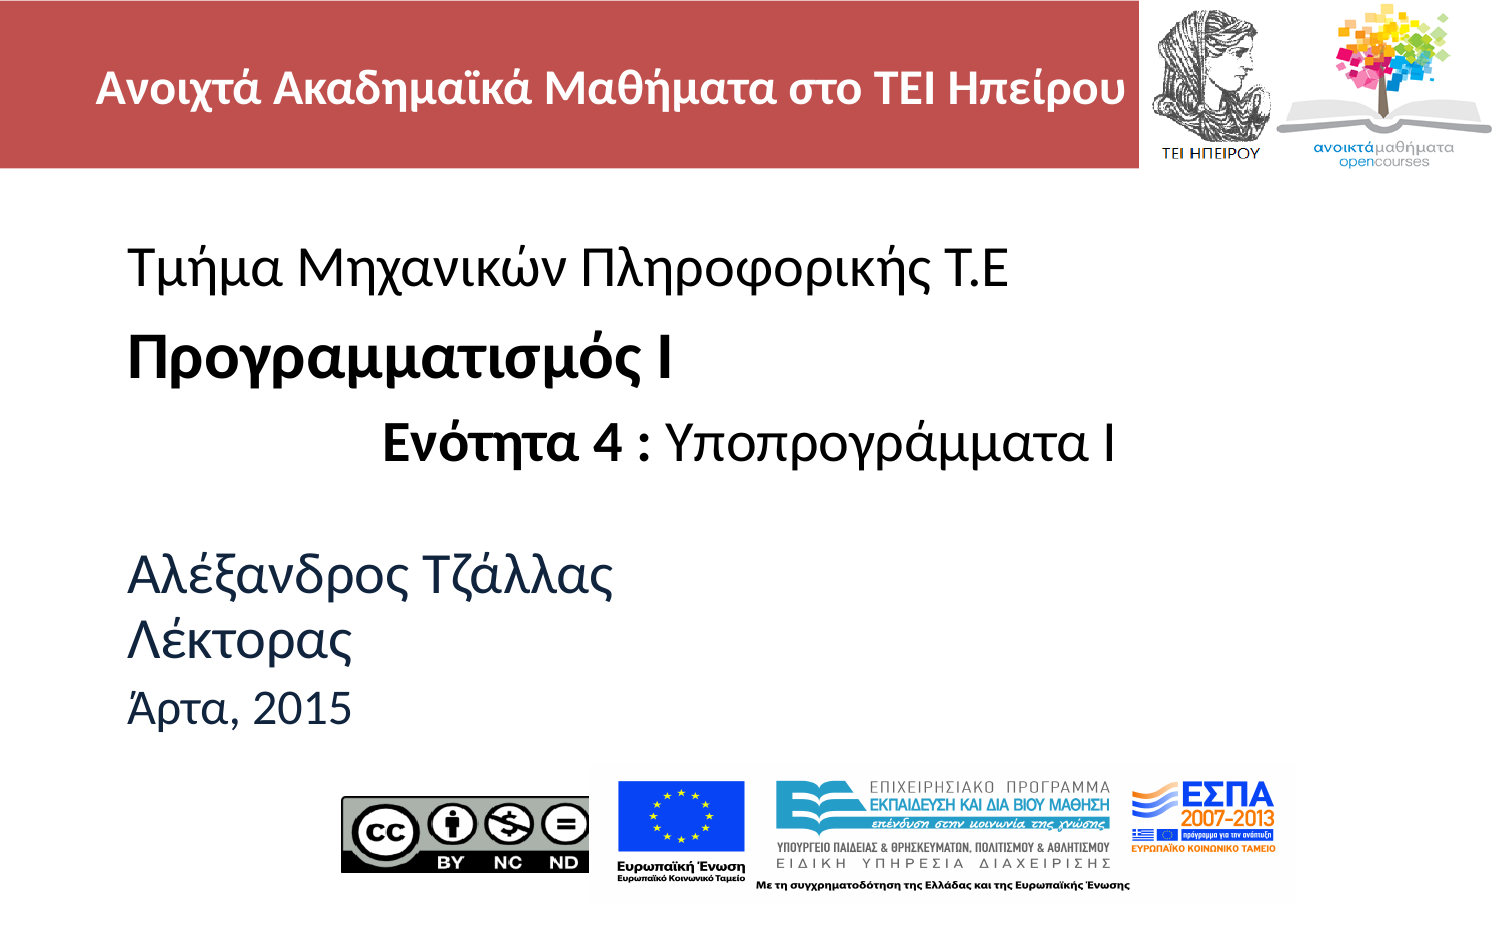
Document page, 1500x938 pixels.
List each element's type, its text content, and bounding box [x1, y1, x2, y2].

picture [341, 764, 1297, 905]
text_box Ανοιχτά Ακαδημαϊκά Μαθήματα στο ΤΕΙ Ηπείρου [0, 0, 1137, 169]
subtitle Τμήμα Μηχανικών Πληροφορικής Τ.Ε Προγραμματισμός Ι Ενότητα 4 : Υποπρογράμματα I Αλέξανδρος Τζάλλας Λέκτορας Άρτα, 2015 [112, 220, 1388, 664]
picture [1139, 0, 1500, 170]
